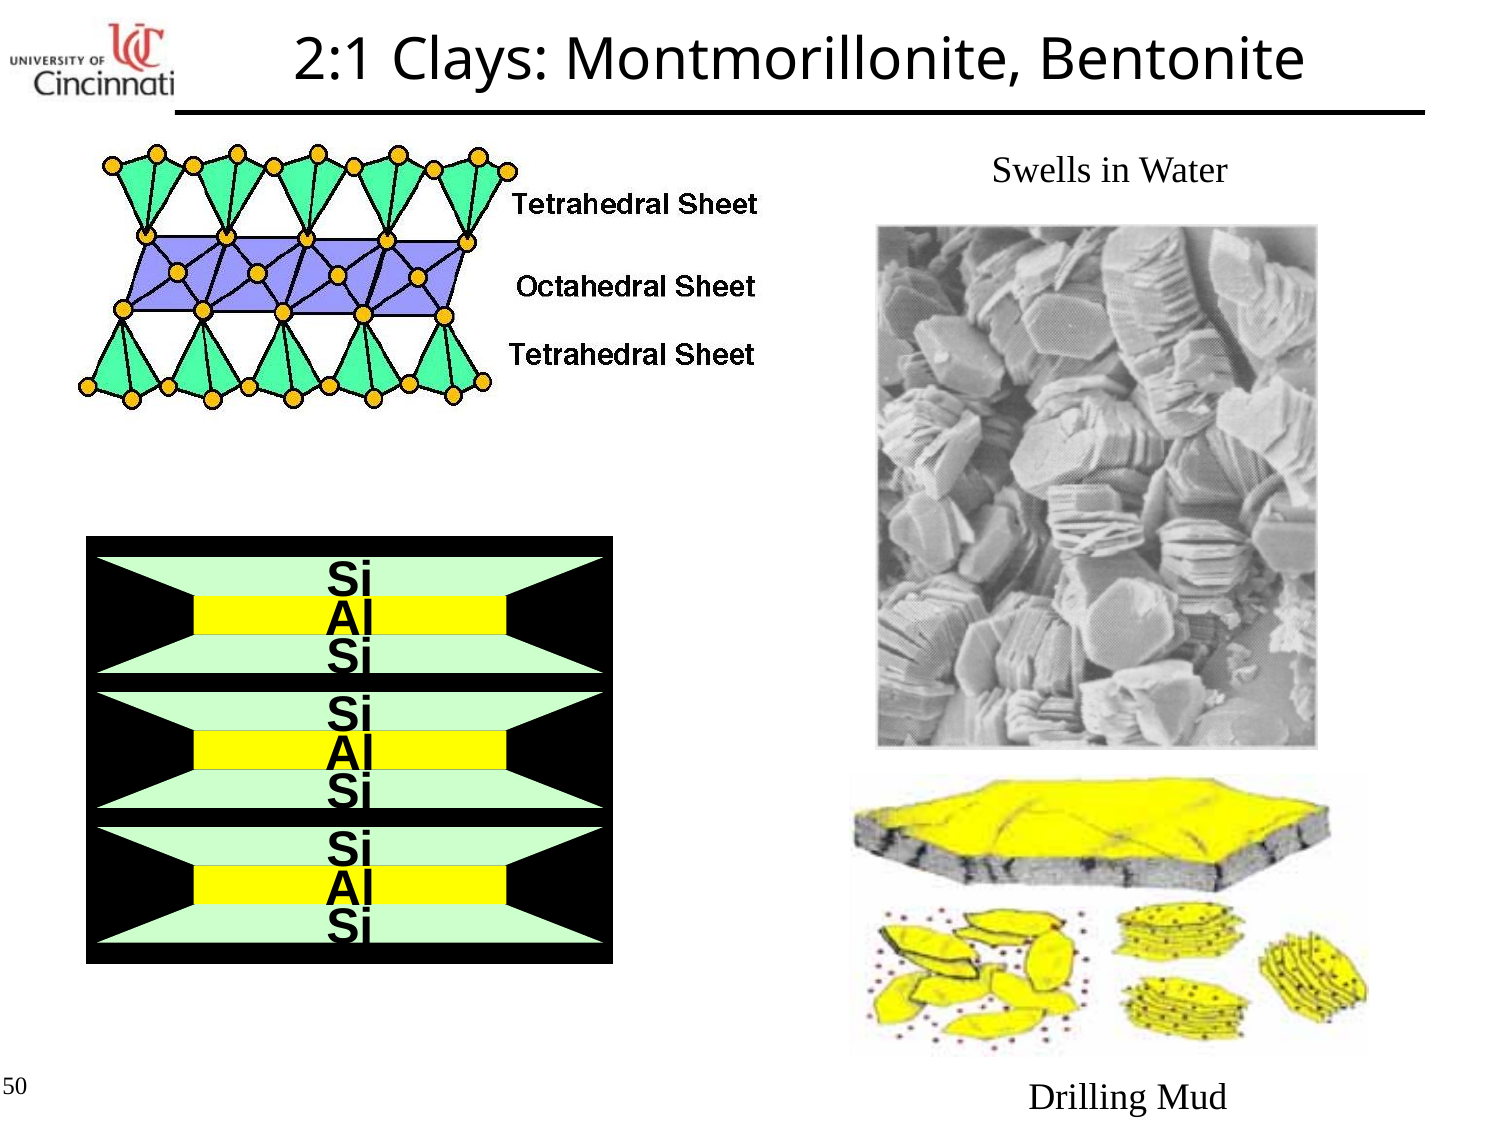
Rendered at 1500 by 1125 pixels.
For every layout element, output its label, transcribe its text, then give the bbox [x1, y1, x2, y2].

title 2:1 Clays: Montmorillonite, Bentonite [162, 24, 1438, 88]
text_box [87, 537, 613, 963]
text_box Swells in Water [976, 137, 1243, 198]
text_box Drilling Mud [1013, 1066, 1243, 1125]
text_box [874, 224, 1319, 751]
picture [0, 0, 776, 426]
picture [849, 774, 1369, 1057]
